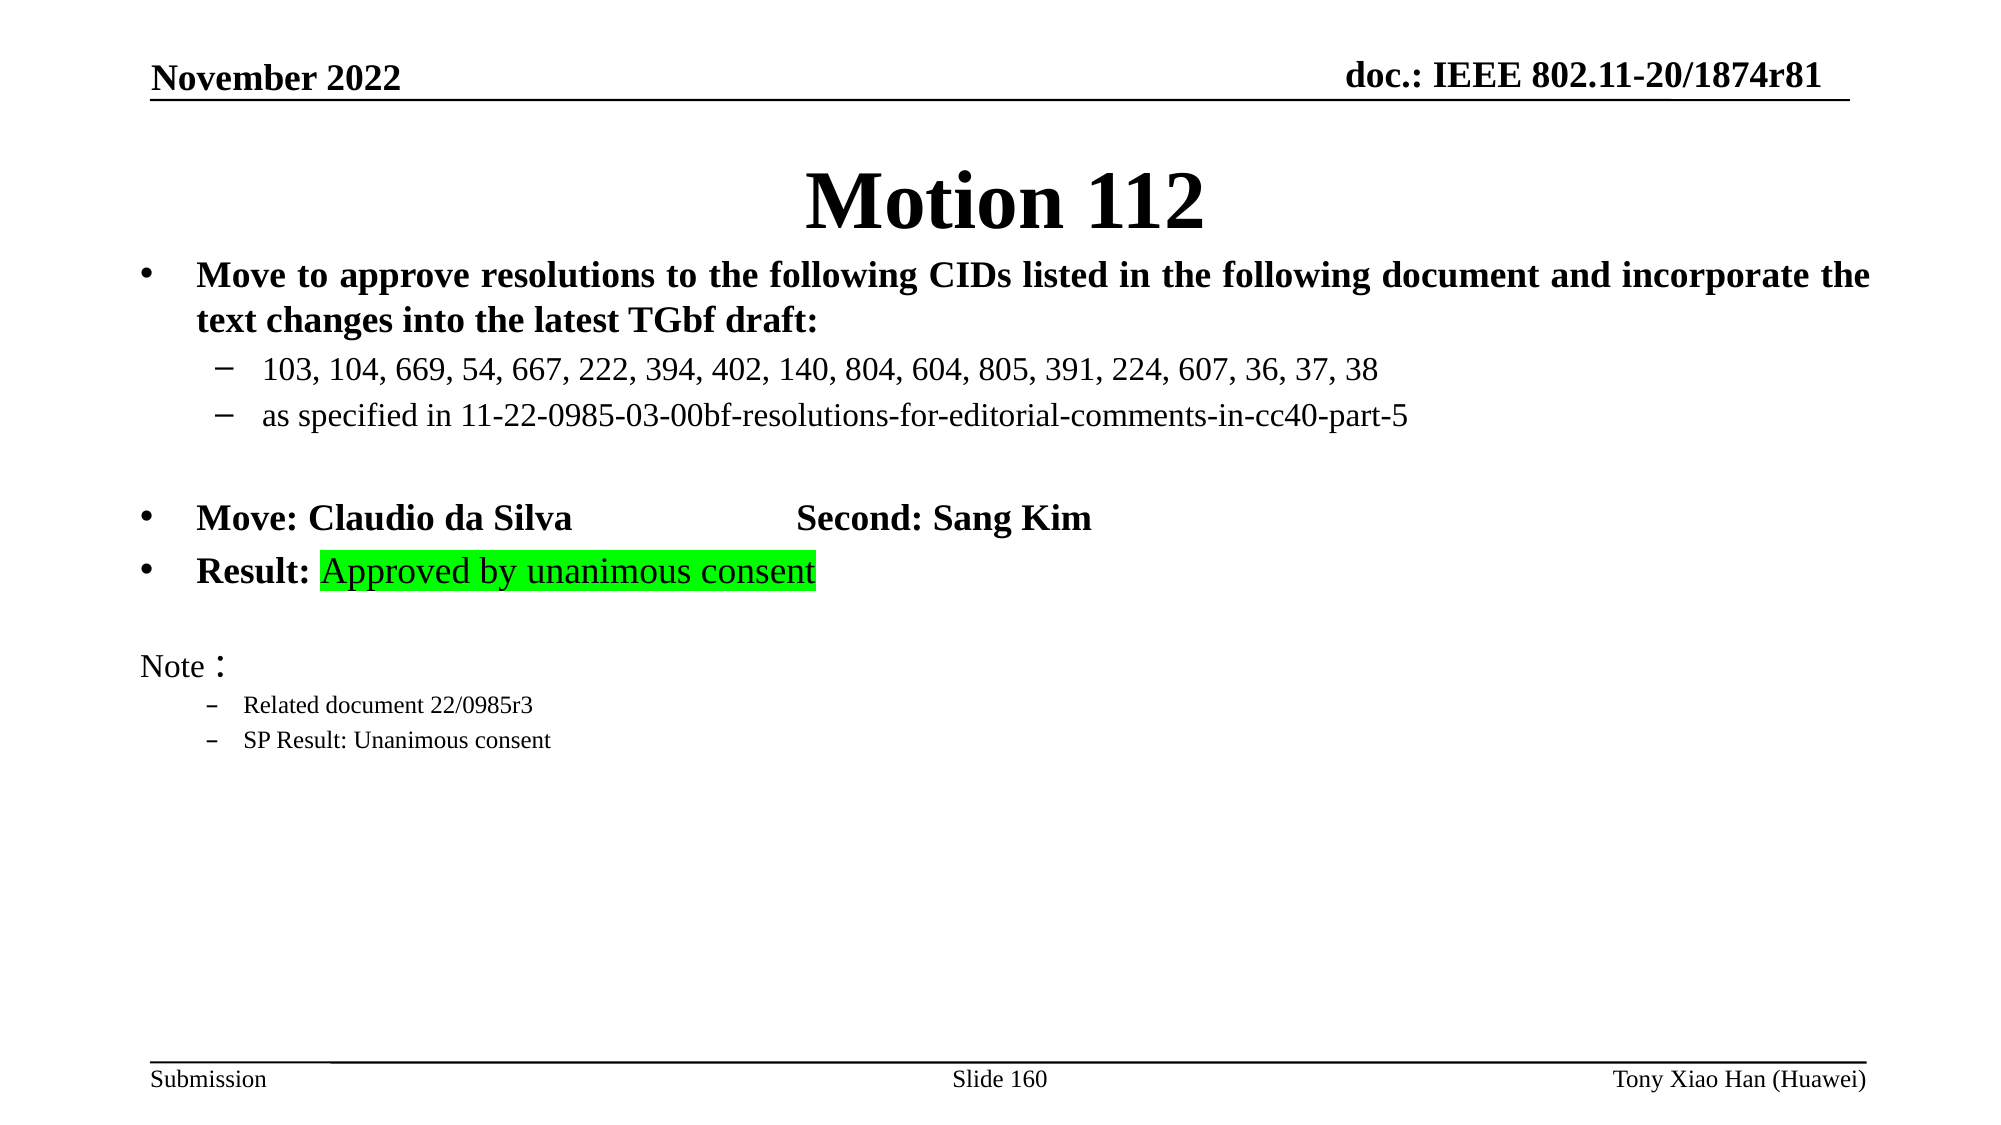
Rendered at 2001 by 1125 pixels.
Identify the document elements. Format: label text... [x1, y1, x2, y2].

text_box Move to approve resolutions to the following CIDs listed in the following document and incorporate the text changes into the latest TGbf draft: 103, 104, 669, 54, 667, 222, 394, 402, 140, 804, 604, 805, 391, 224, 607, 36, 37, 38 as specified in 11-22-0985-03-00bf-resolutions-for-editorial-comments-in-cc40-part-5 Move: Claudio da Silva Second: Sang Kim Result: Approved by unanimous consent Note： Related document 22/0985r3 SP Result: Unanimous consent [125, 212, 1888, 900]
text_box Motion 112 [368, 137, 1644, 212]
